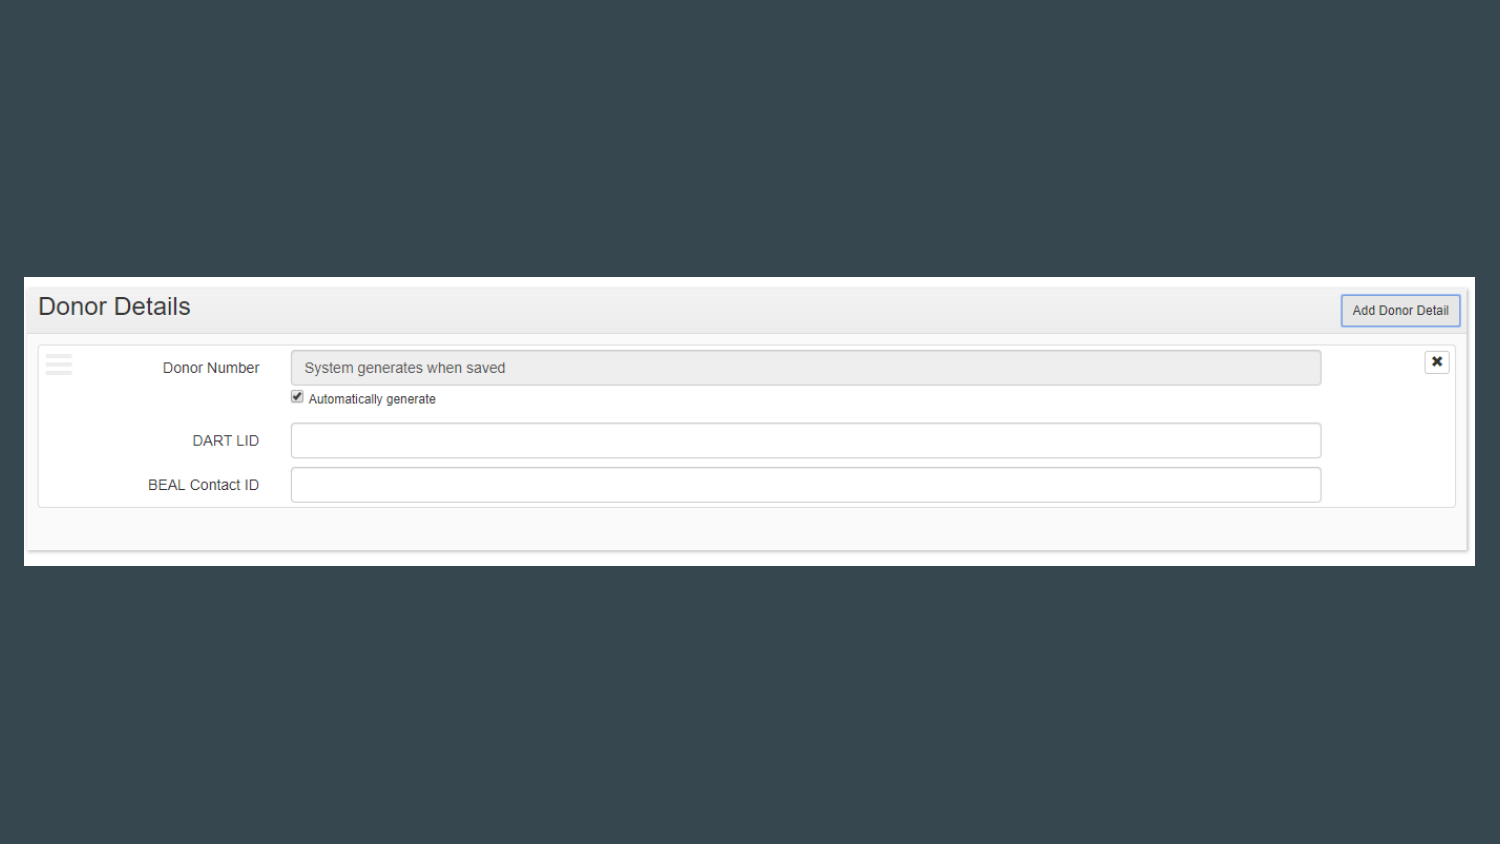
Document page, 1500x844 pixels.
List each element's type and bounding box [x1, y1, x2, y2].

picture [24, 277, 1476, 566]
